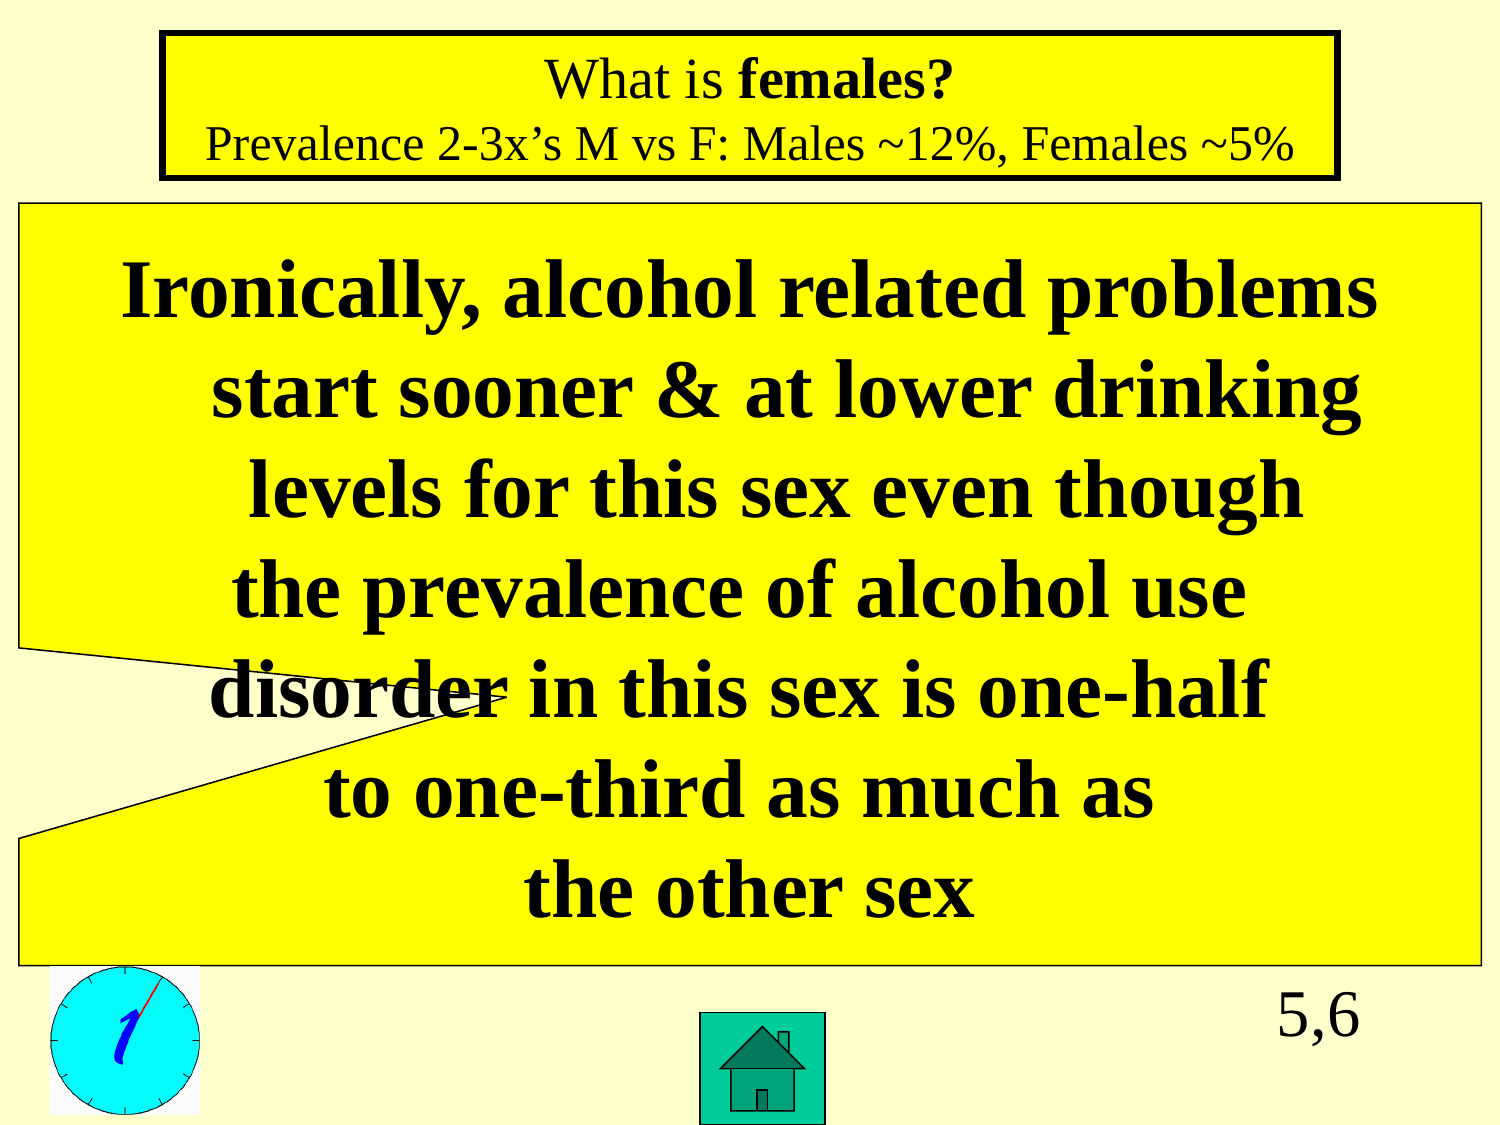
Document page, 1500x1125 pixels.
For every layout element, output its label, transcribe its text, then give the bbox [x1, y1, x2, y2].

text_box [699, 1012, 826, 1125]
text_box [49, 965, 201, 1116]
text_box Ironically, alcohol related problems start sooner & at lower drinking levels for this sex even though the prevalence of alcohol use disorder in this sex is one-half to one-third as much as the other sex [18, 203, 1482, 966]
text_box What is females? Prevalence 2-3x’s M vs F: Males ~12%, Females ~5% [162, 33, 1338, 178]
subtitle 5,6 [1137, 962, 1500, 1125]
